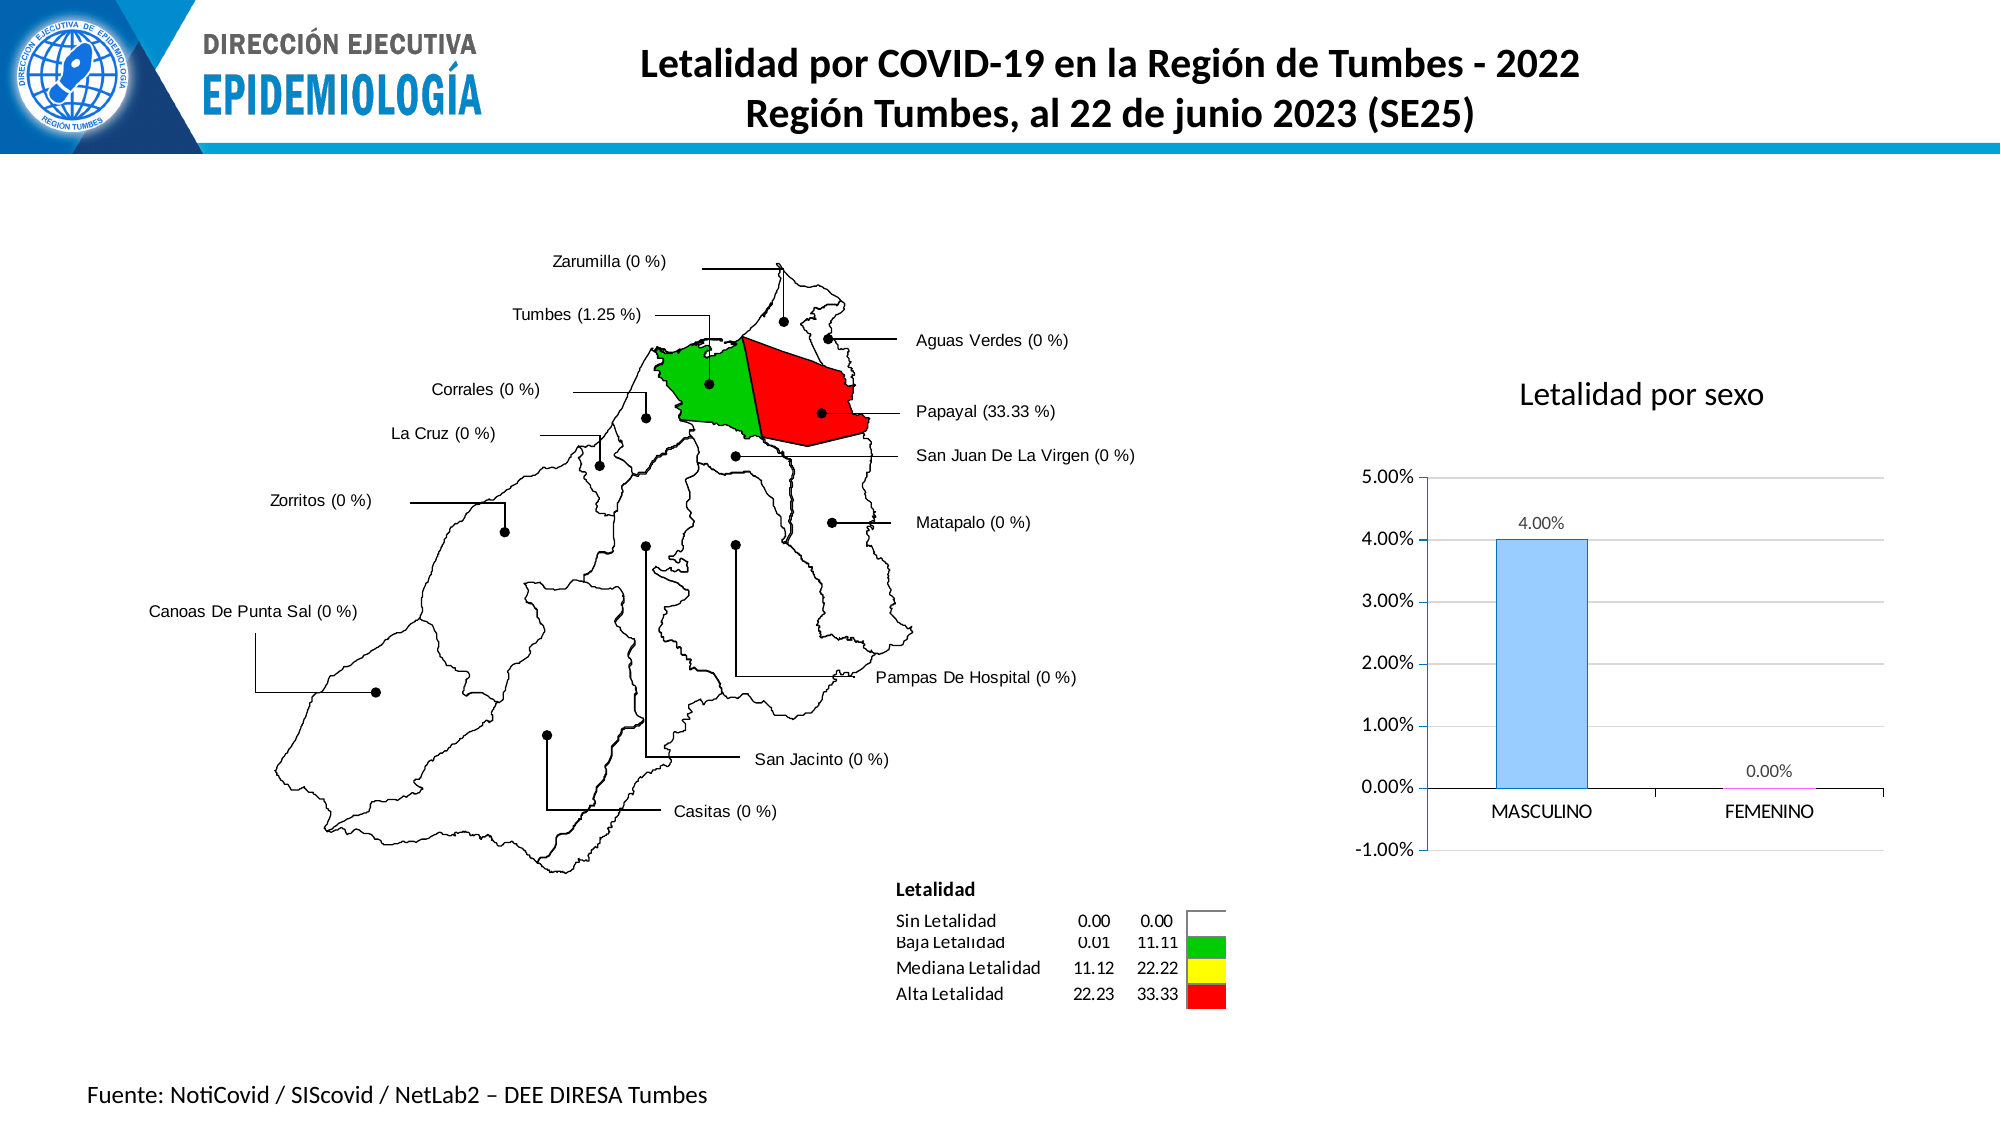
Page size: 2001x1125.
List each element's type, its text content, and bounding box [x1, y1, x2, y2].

chart [1349, 454, 1913, 905]
text_box Letalidad por COVID-19 en la Región de Tumbes - 2022 Región Tumbes, al 22 de junio 2023 (SE25) [512, 28, 1710, 144]
picture [0, 0, 512, 154]
text_box Letalidad por sexo [1504, 364, 1780, 420]
picture [144, 252, 1228, 1011]
text_box Fuente: NotiCovid / SIScovid / NetLab2 – DEE DIRESA Tumbes [72, 1071, 1228, 1116]
text_box [0, 142, 2000, 155]
